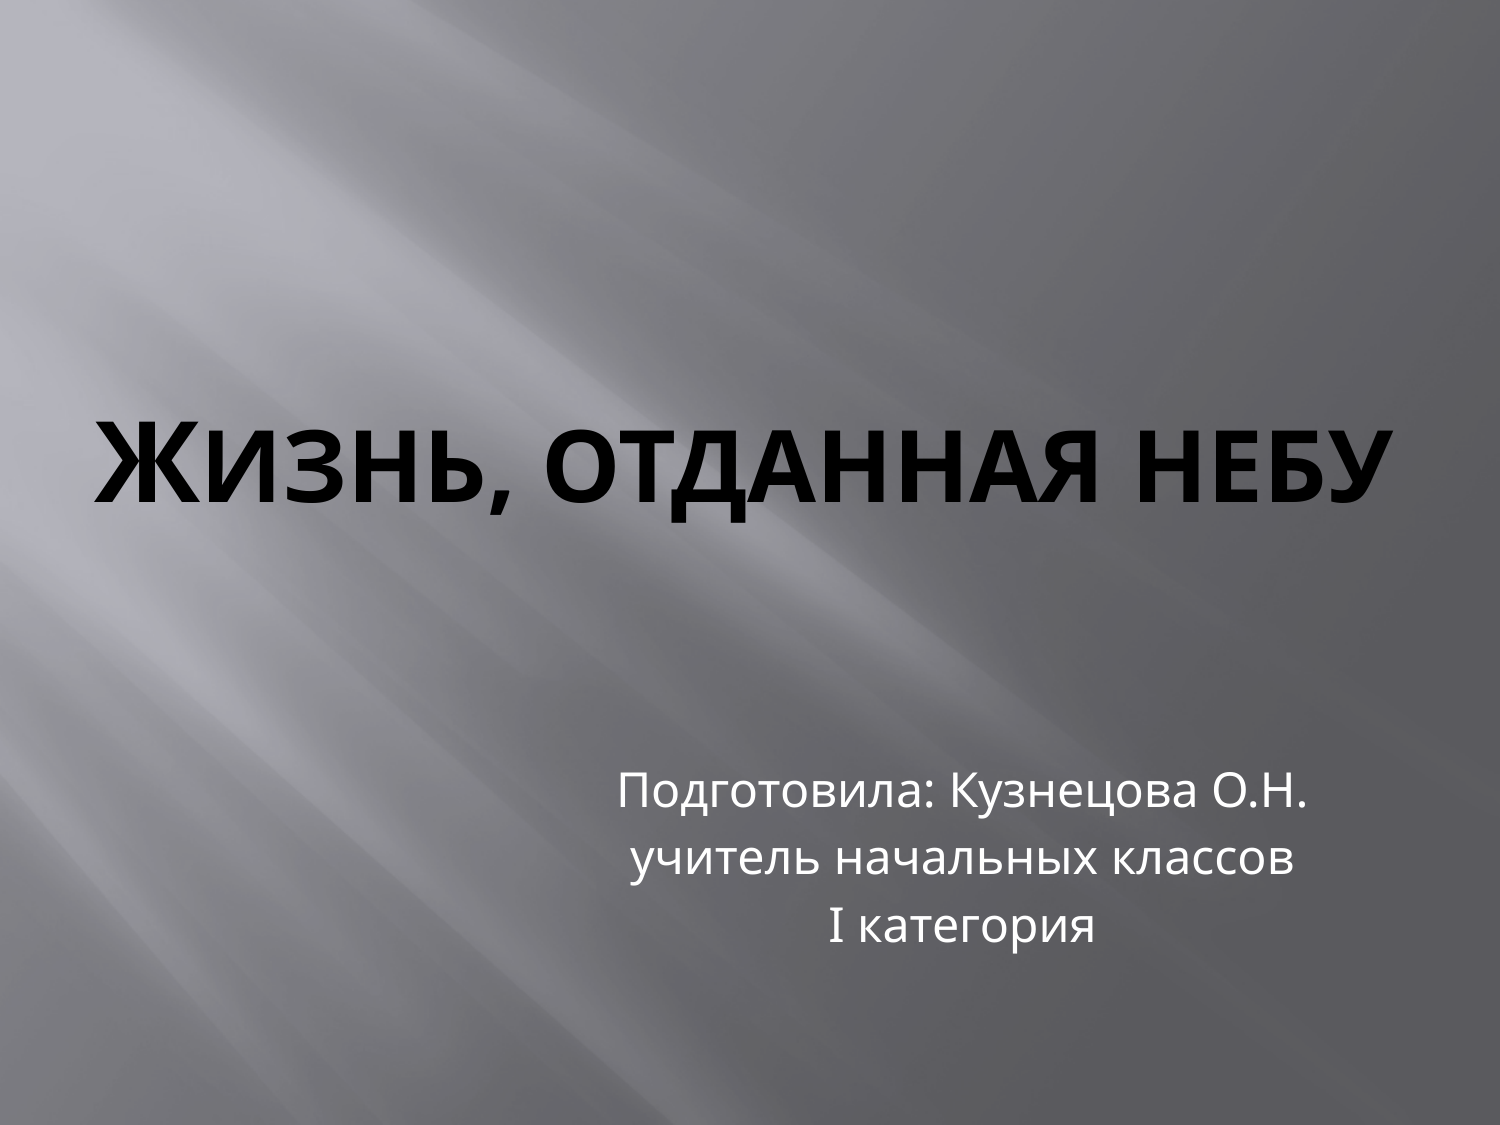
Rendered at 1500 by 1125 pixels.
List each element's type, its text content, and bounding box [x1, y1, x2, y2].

title ЖИЗНЬ, ОТДАННАЯ НЕБУ [69, 224, 1420, 525]
subtitle Подготовила: Кузнецова О.Н. учитель начальных классов I категория [561, 751, 1365, 965]
